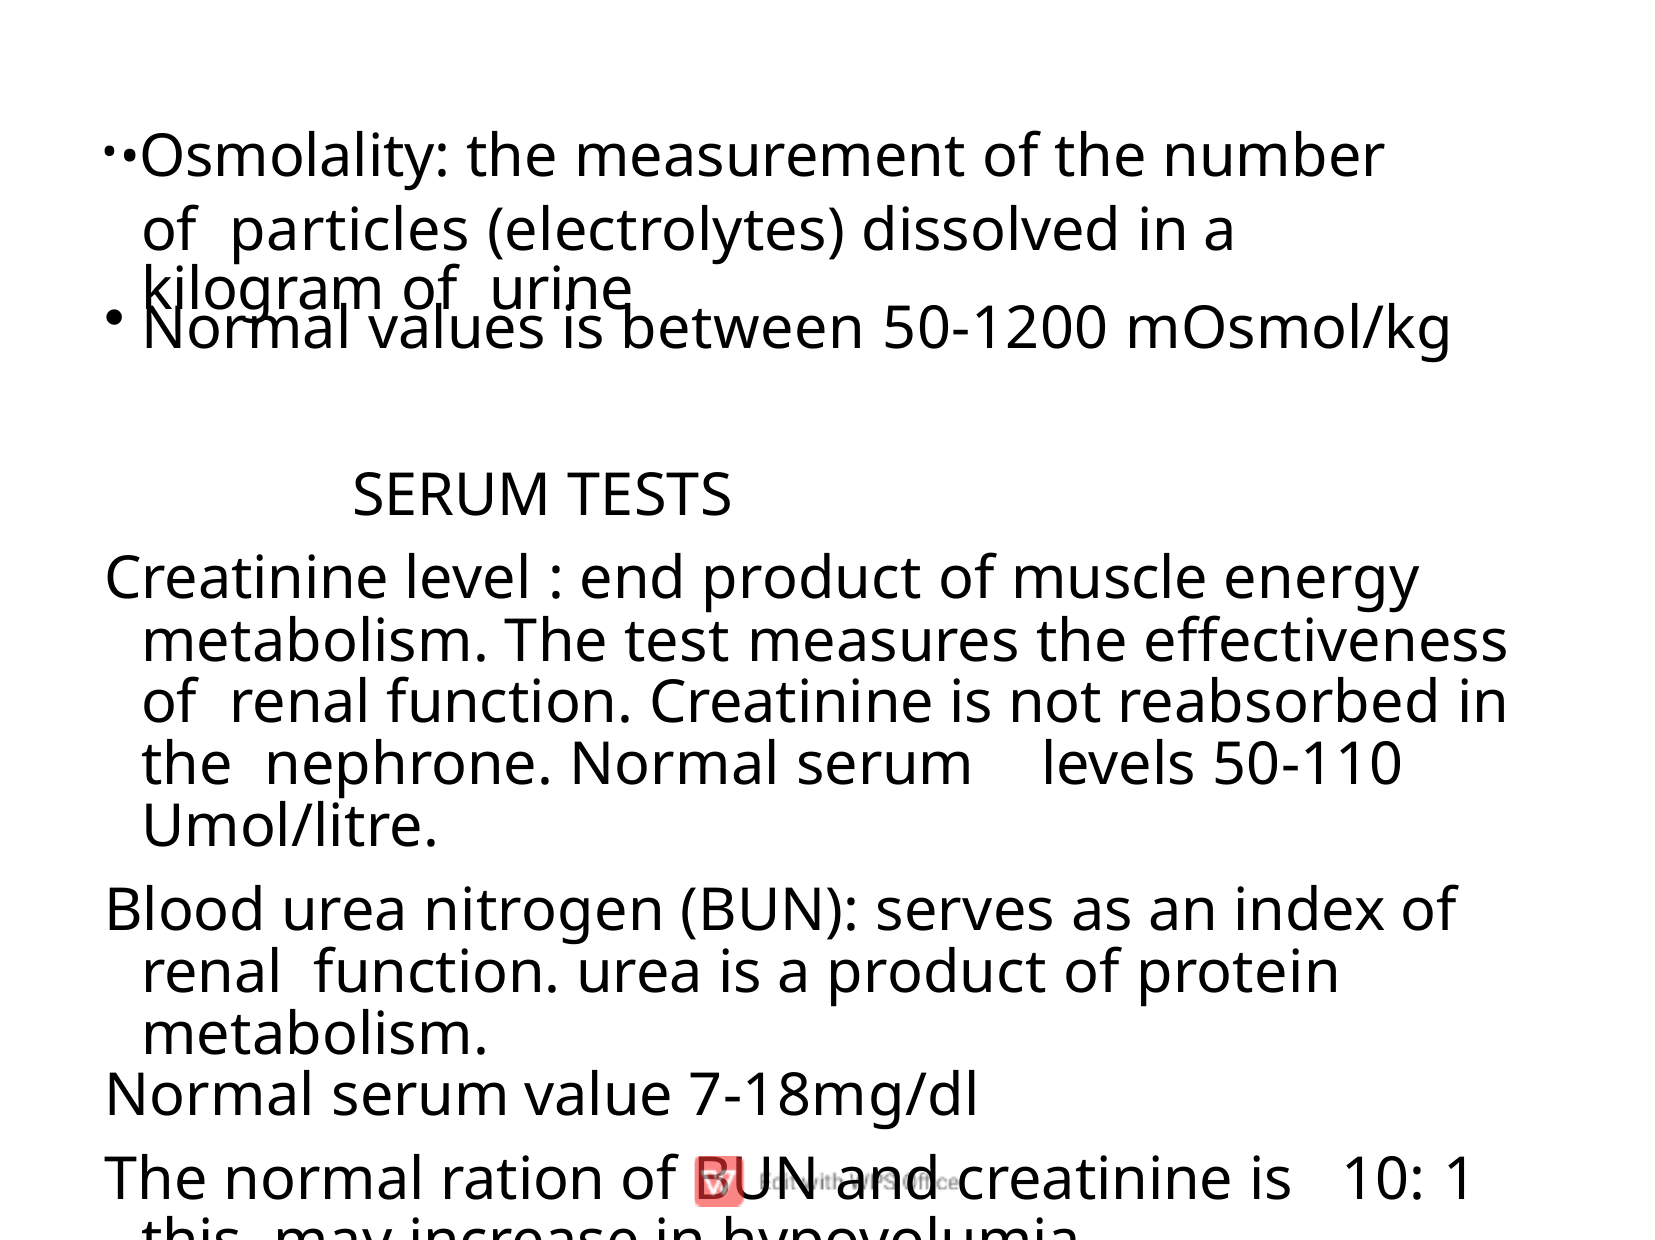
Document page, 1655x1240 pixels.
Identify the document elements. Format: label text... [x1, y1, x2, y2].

text_box Normal values is between 50-1200 mOsmol/kg SERUM TESTS Creatinine level : end product of muscle energy metabolism. The test measures the effectiveness of renal function. Creatinine is not reabsorbed in the nephrone. Normal serum levels 50-110 Umol/litre. Blood urea nitrogen (BUN): serves as an index of renal function. urea is a product of protein metabolism. Normal serum value 7-18mg/dl The normal ration of BUN and creatinine is 10: 1 this may increase in hypovolumia [102, 287, 1526, 1240]
title .• Osmolality: the measurement of the number of particles (electrolytes) dissolved in a kilogram of urine [95, 49, 1427, 322]
text_box [694, 1156, 960, 1207]
